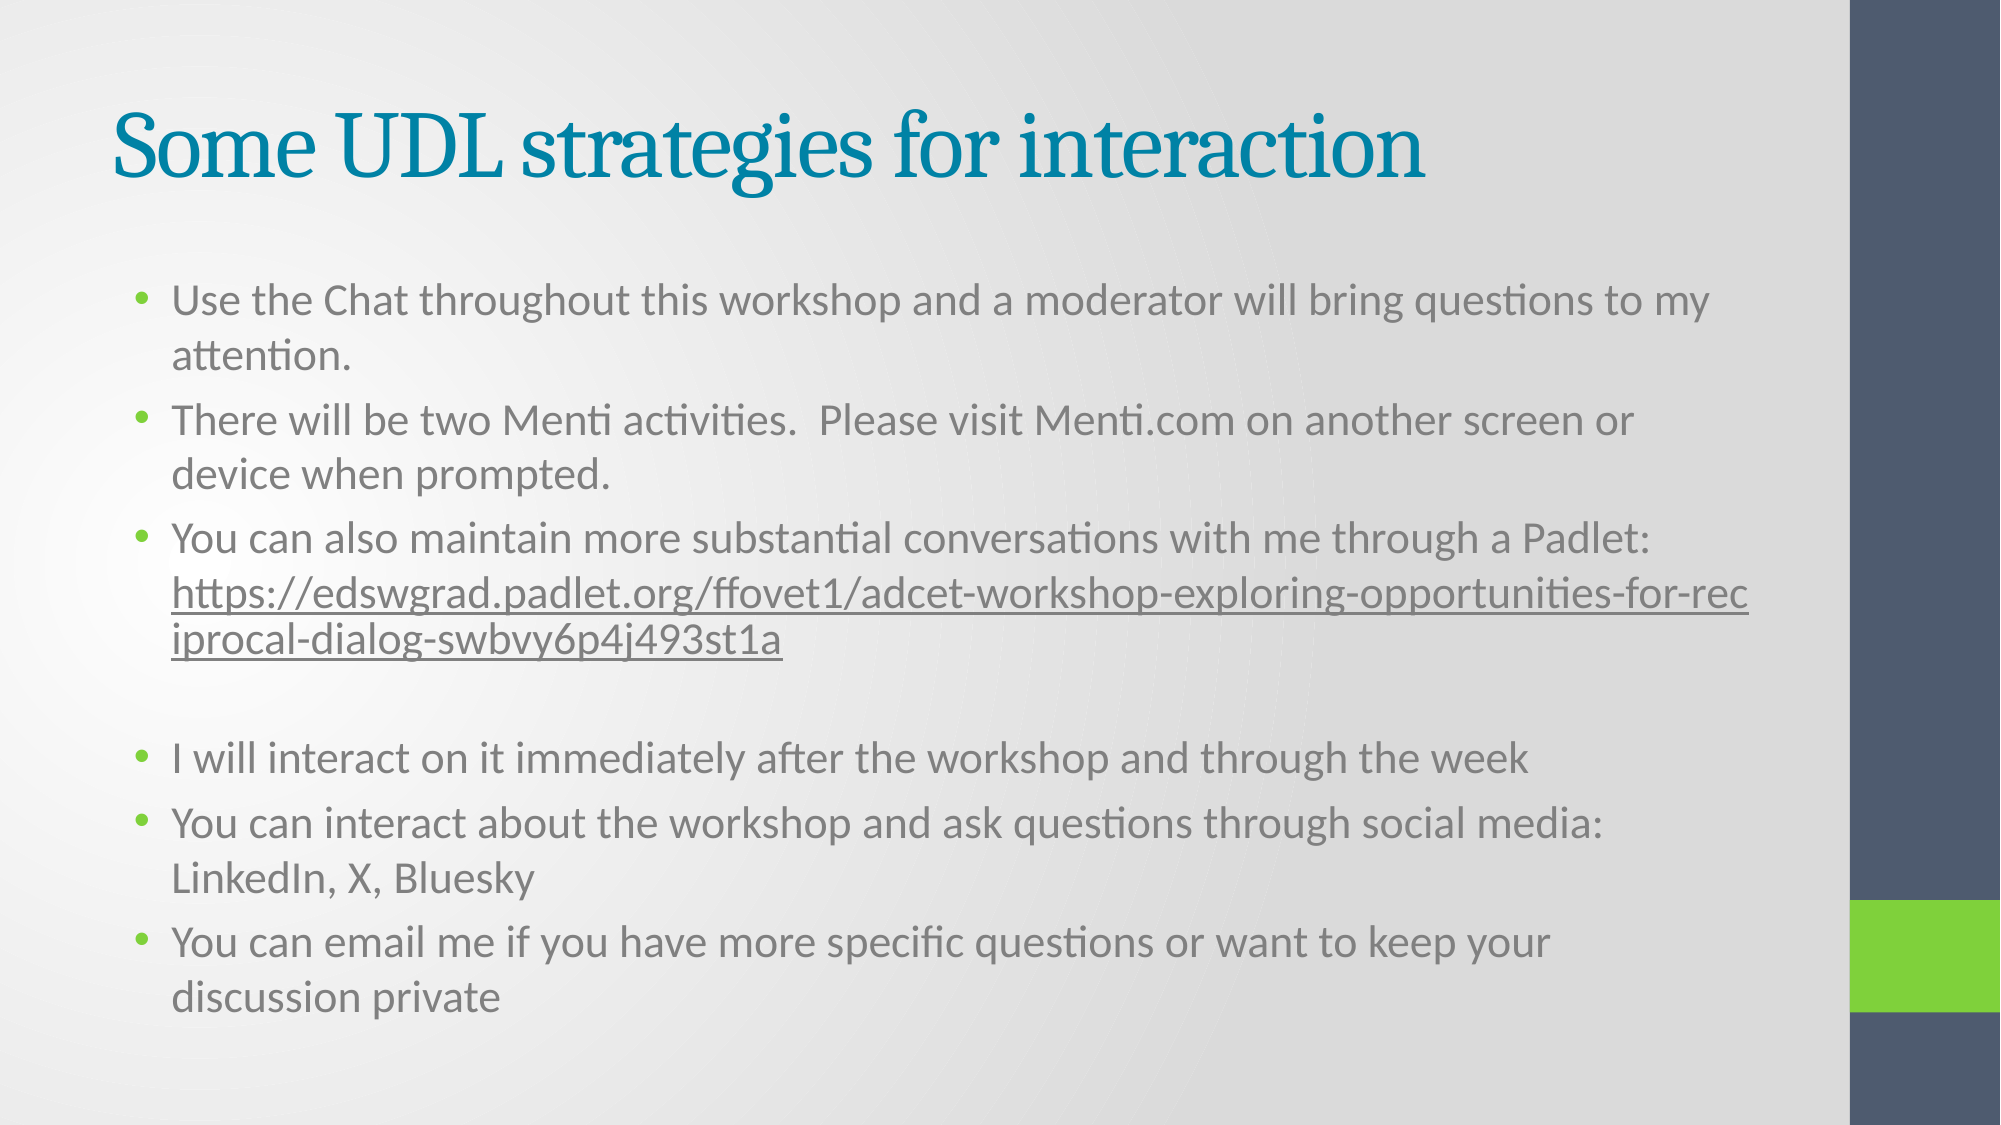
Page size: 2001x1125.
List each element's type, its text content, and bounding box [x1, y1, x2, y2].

title Some UDL strategies for interaction [99, 45, 1767, 233]
list Use the Chat throughout this workshop and a moderator will bring questions to my attention. There will be two Menti activities. Please visit Menti.com on another screen or device when prompted. You can also maintain more substantial conversations with me through a Padlet: https://edswgrad.padlet.org/ffovet1/adcet-workshop-exploring-opportunities-for-reciprocal-dialog-swbvy6p4j493st1a I will interact on it immediately after the workshop and through the week You can interact about the workshop and ask questions through social media: LinkedIn, X, Bluesky You can email me if you have more specific questions or want to keep your discussion private [99, 262, 1767, 1050]
